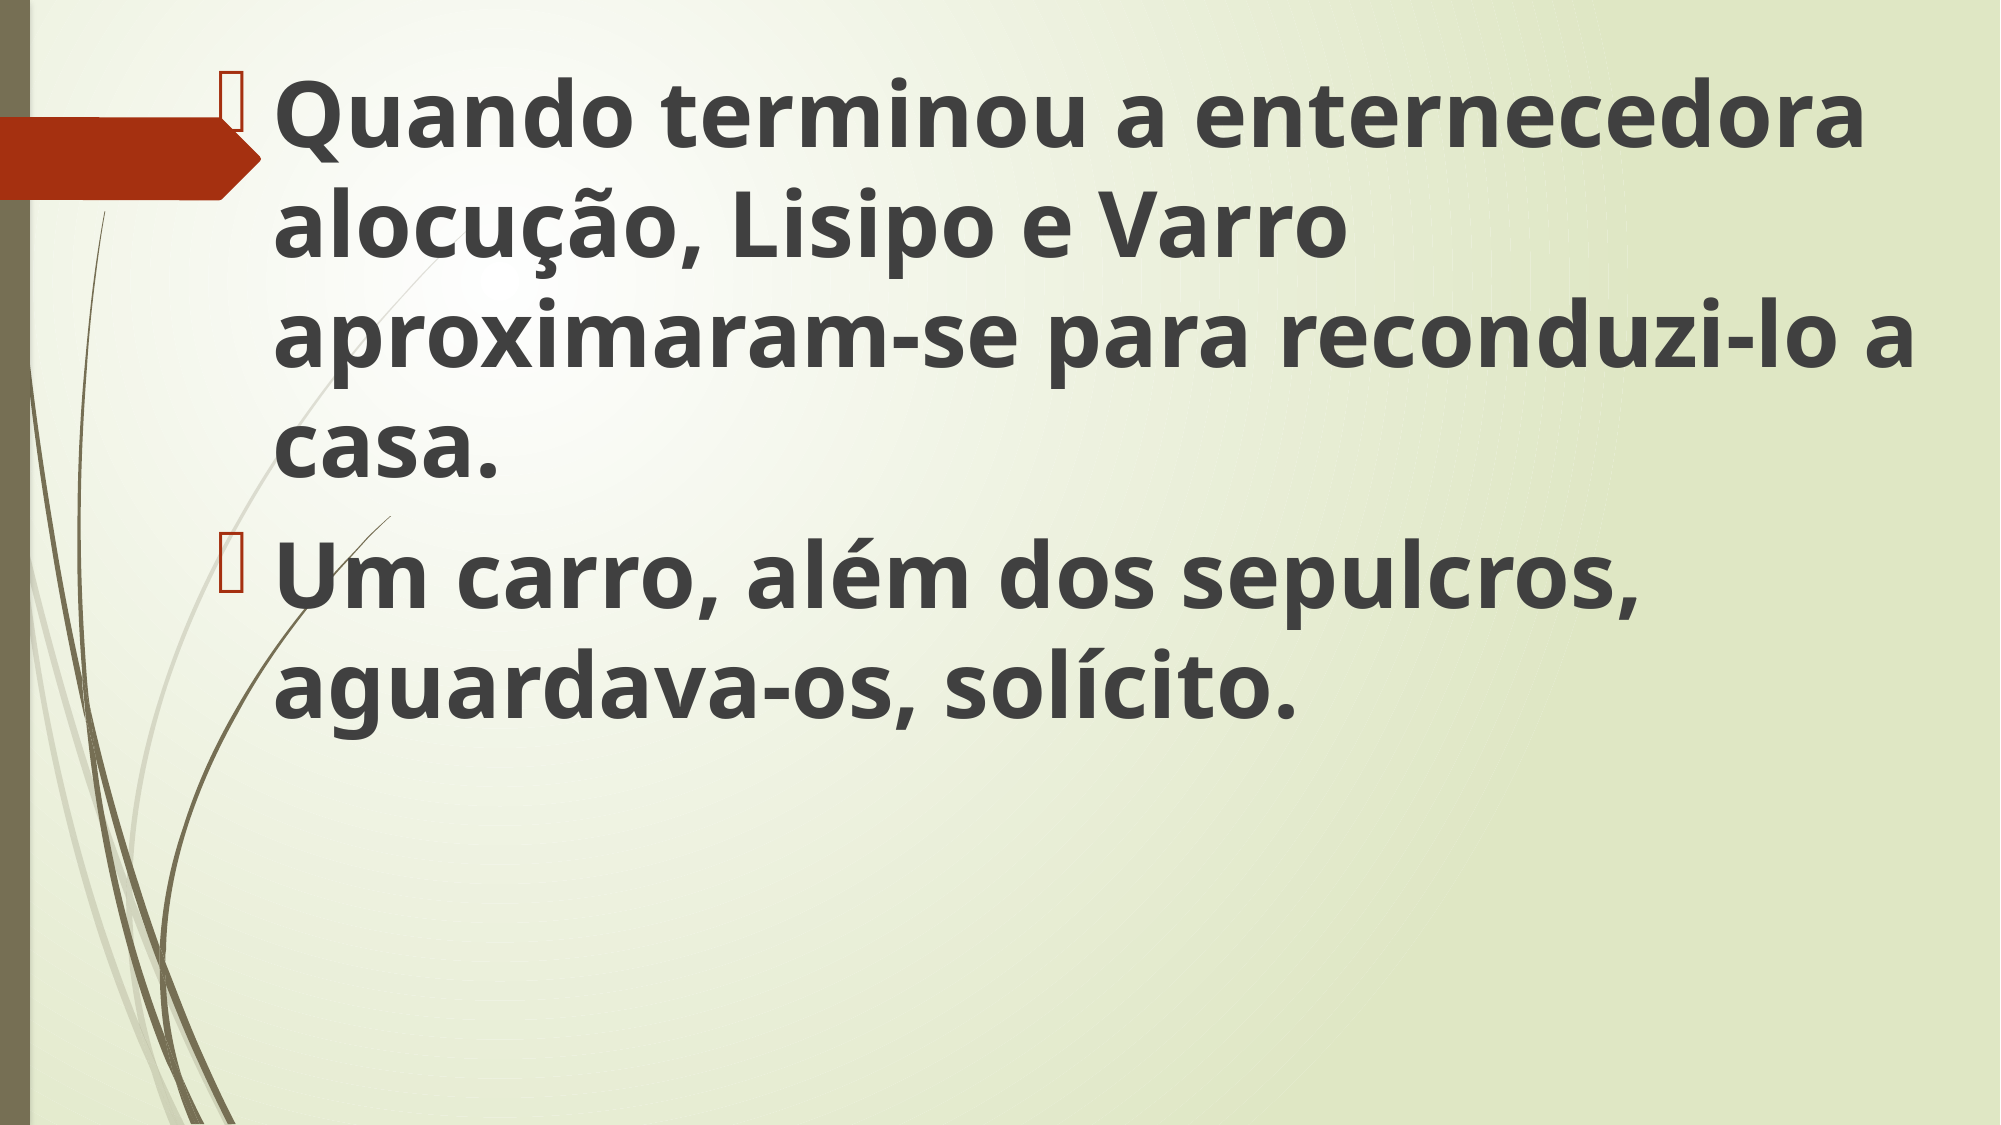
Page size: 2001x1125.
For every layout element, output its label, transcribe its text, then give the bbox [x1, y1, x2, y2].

list Quando terminou a enternecedora alocução, Lisipo e Varro aproximaram-se para reconduzi-lo a casa. Um carro, além dos sepulcros, aguardava-os, solícito. [201, 0, 2000, 1125]
